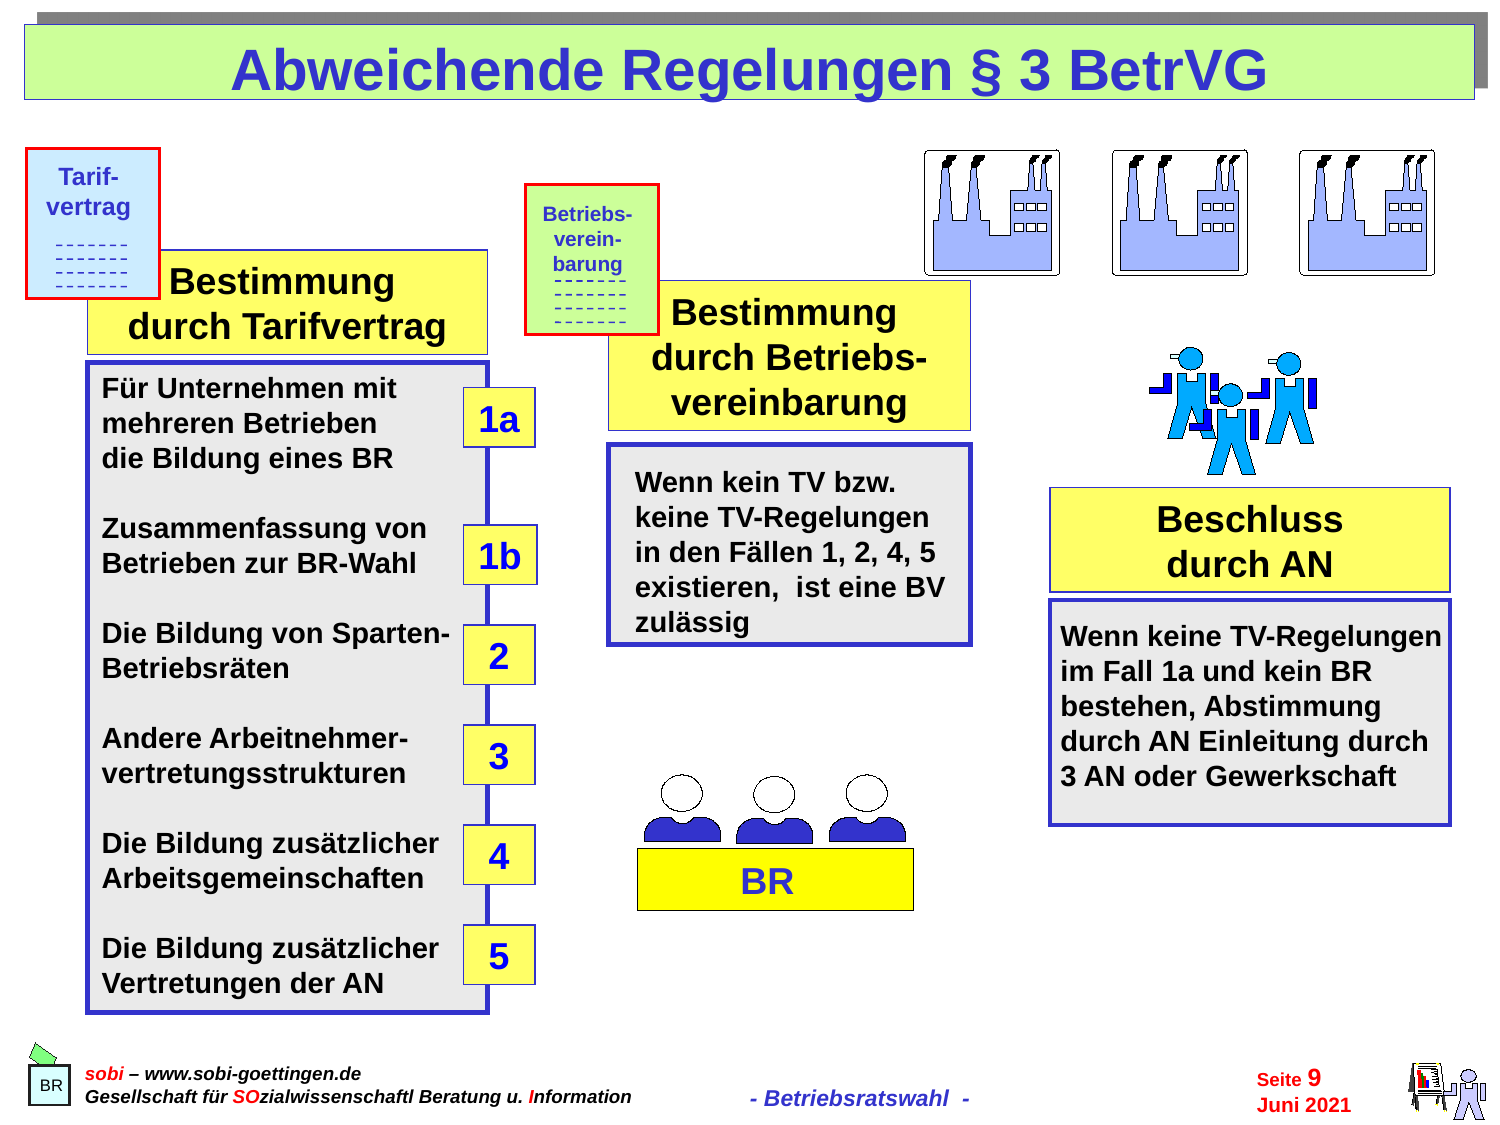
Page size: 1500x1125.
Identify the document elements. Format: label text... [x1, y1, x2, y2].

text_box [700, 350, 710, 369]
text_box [26, 148, 160, 300]
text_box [637, 774, 915, 911]
text_box 1a [463, 387, 535, 448]
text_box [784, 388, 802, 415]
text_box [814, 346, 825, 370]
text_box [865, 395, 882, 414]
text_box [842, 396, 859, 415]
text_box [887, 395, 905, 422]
text_box [608, 444, 971, 645]
text_box [466, 885, 488, 924]
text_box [924, 149, 1061, 276]
text_box [466, 585, 488, 624]
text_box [1112, 149, 1248, 276]
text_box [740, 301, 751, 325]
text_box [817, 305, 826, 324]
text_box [1149, 347, 1317, 476]
text_box 4 [463, 824, 535, 885]
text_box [1299, 149, 1436, 276]
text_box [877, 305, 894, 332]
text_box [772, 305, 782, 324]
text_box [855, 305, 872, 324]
text_box Bestimmung durch Tarifvertrag [87, 249, 488, 355]
text_box Wenn keine TV-Regelungen im Fall 1a und kein BR bestehen, Abstimmung durch AN Einleitung durch 3 AN oder Gewerkschaft [1045, 609, 1466, 800]
text_box 1b [463, 524, 537, 585]
text_box 3 [463, 724, 535, 785]
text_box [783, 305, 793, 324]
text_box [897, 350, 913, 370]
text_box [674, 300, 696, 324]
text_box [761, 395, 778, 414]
text_box [466, 685, 488, 724]
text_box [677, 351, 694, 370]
text_box [466, 785, 488, 824]
text_box Wenn kein TV bzw. keine TV-Regelungen in den Fällen 1, 2, 4, 5 existieren, ist eine BV zulässig [620, 456, 971, 646]
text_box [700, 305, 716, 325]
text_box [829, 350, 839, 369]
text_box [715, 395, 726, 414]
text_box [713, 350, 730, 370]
text_box [87, 985, 488, 1013]
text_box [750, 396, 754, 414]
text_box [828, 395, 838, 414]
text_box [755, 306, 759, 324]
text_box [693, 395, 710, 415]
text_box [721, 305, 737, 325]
text_box [466, 362, 488, 387]
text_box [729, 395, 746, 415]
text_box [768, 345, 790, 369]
text_box [1050, 800, 1450, 825]
text_box [1050, 599, 1450, 609]
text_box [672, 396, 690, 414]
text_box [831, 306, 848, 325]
text_box Beschluss durch AN [1050, 487, 1450, 593]
text_box 2 [463, 624, 535, 685]
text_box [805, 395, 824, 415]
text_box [525, 184, 659, 335]
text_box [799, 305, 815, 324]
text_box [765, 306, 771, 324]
text_box [466, 448, 488, 524]
text_box 5 [463, 924, 535, 985]
text_box Für Unternehmen mit mehreren Betrieben die Bildung eines BR Zusammenfassung von Betrieben zur BR-Wahl Die Bildung von Sparten- Betriebsräten Andere Arbeitnehmer- vertretungsstrukturen Die Bildung zusätzlicher Arbeitsgemeinschaften Die Bildung zusätzlicher Vertretungen der AN [86, 362, 466, 1007]
title Abweichende Regelungen § 3 BetrVG [24, 24, 1475, 100]
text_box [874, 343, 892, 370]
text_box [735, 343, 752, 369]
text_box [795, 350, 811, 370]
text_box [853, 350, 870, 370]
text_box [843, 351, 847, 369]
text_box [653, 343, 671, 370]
